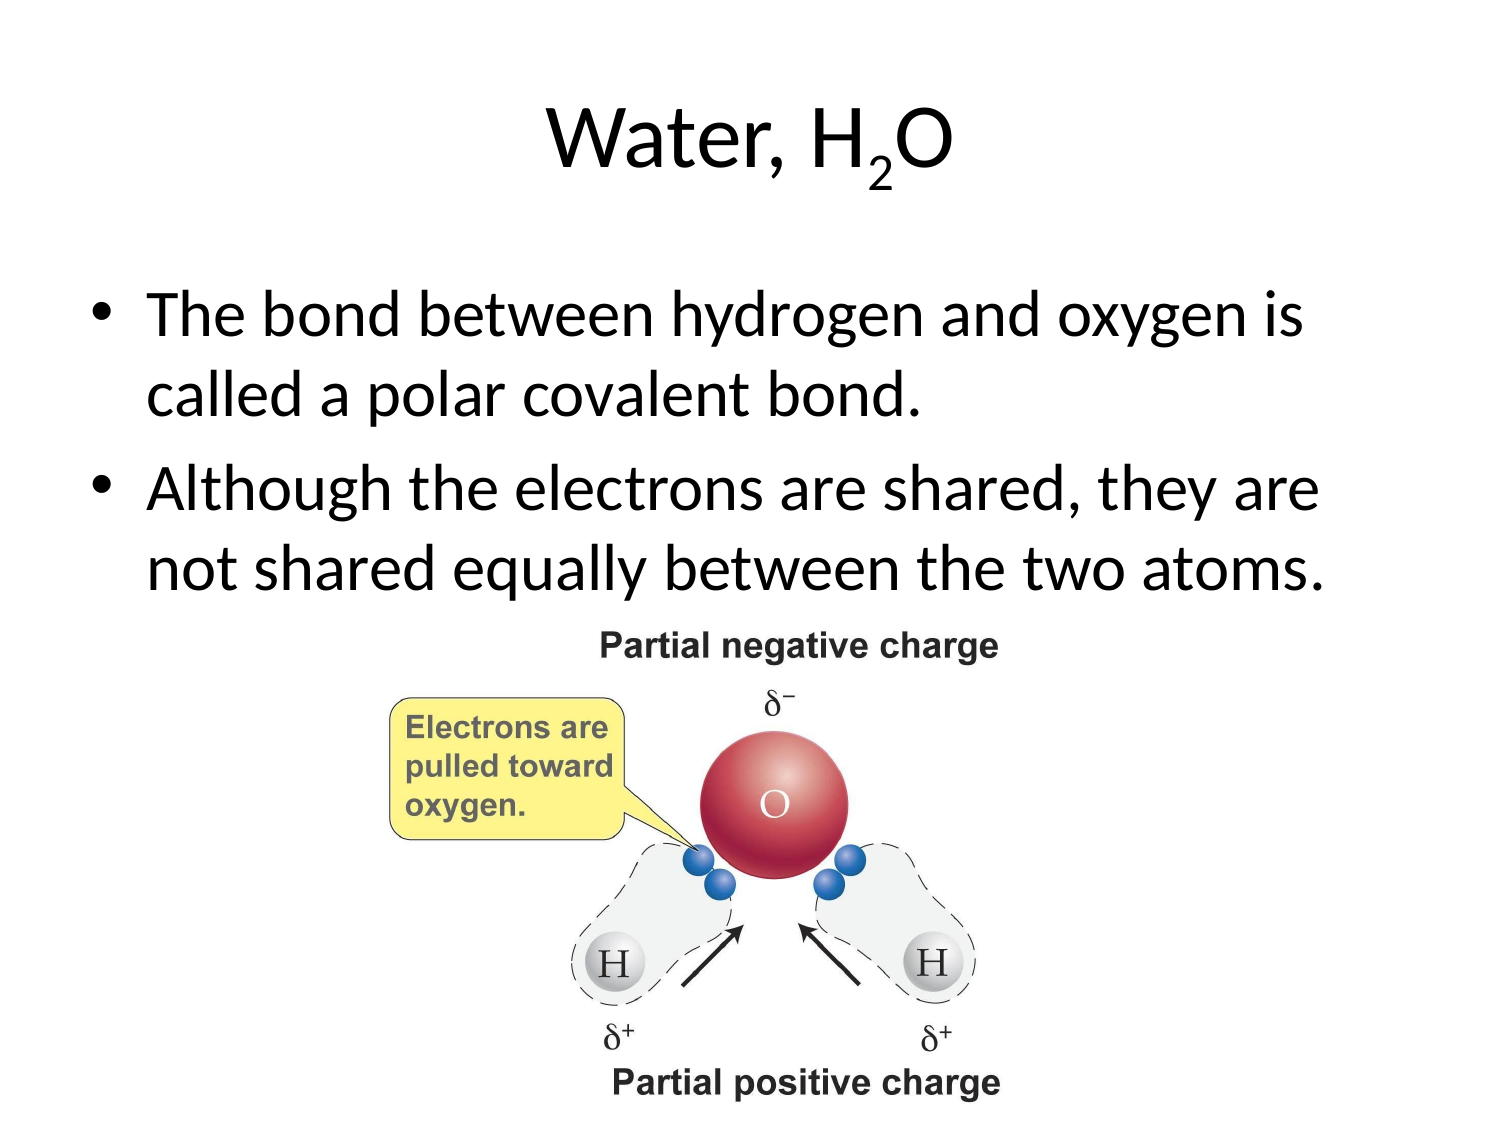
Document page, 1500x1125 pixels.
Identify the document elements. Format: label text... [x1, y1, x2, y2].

picture [374, 618, 1013, 1108]
list The bond between hydrogen and oxygen is called a polar covalent bond. Although the electrons are shared, they are not shared equally between the two atoms. [75, 262, 1425, 650]
title Water, H2O [75, 45, 1425, 233]
